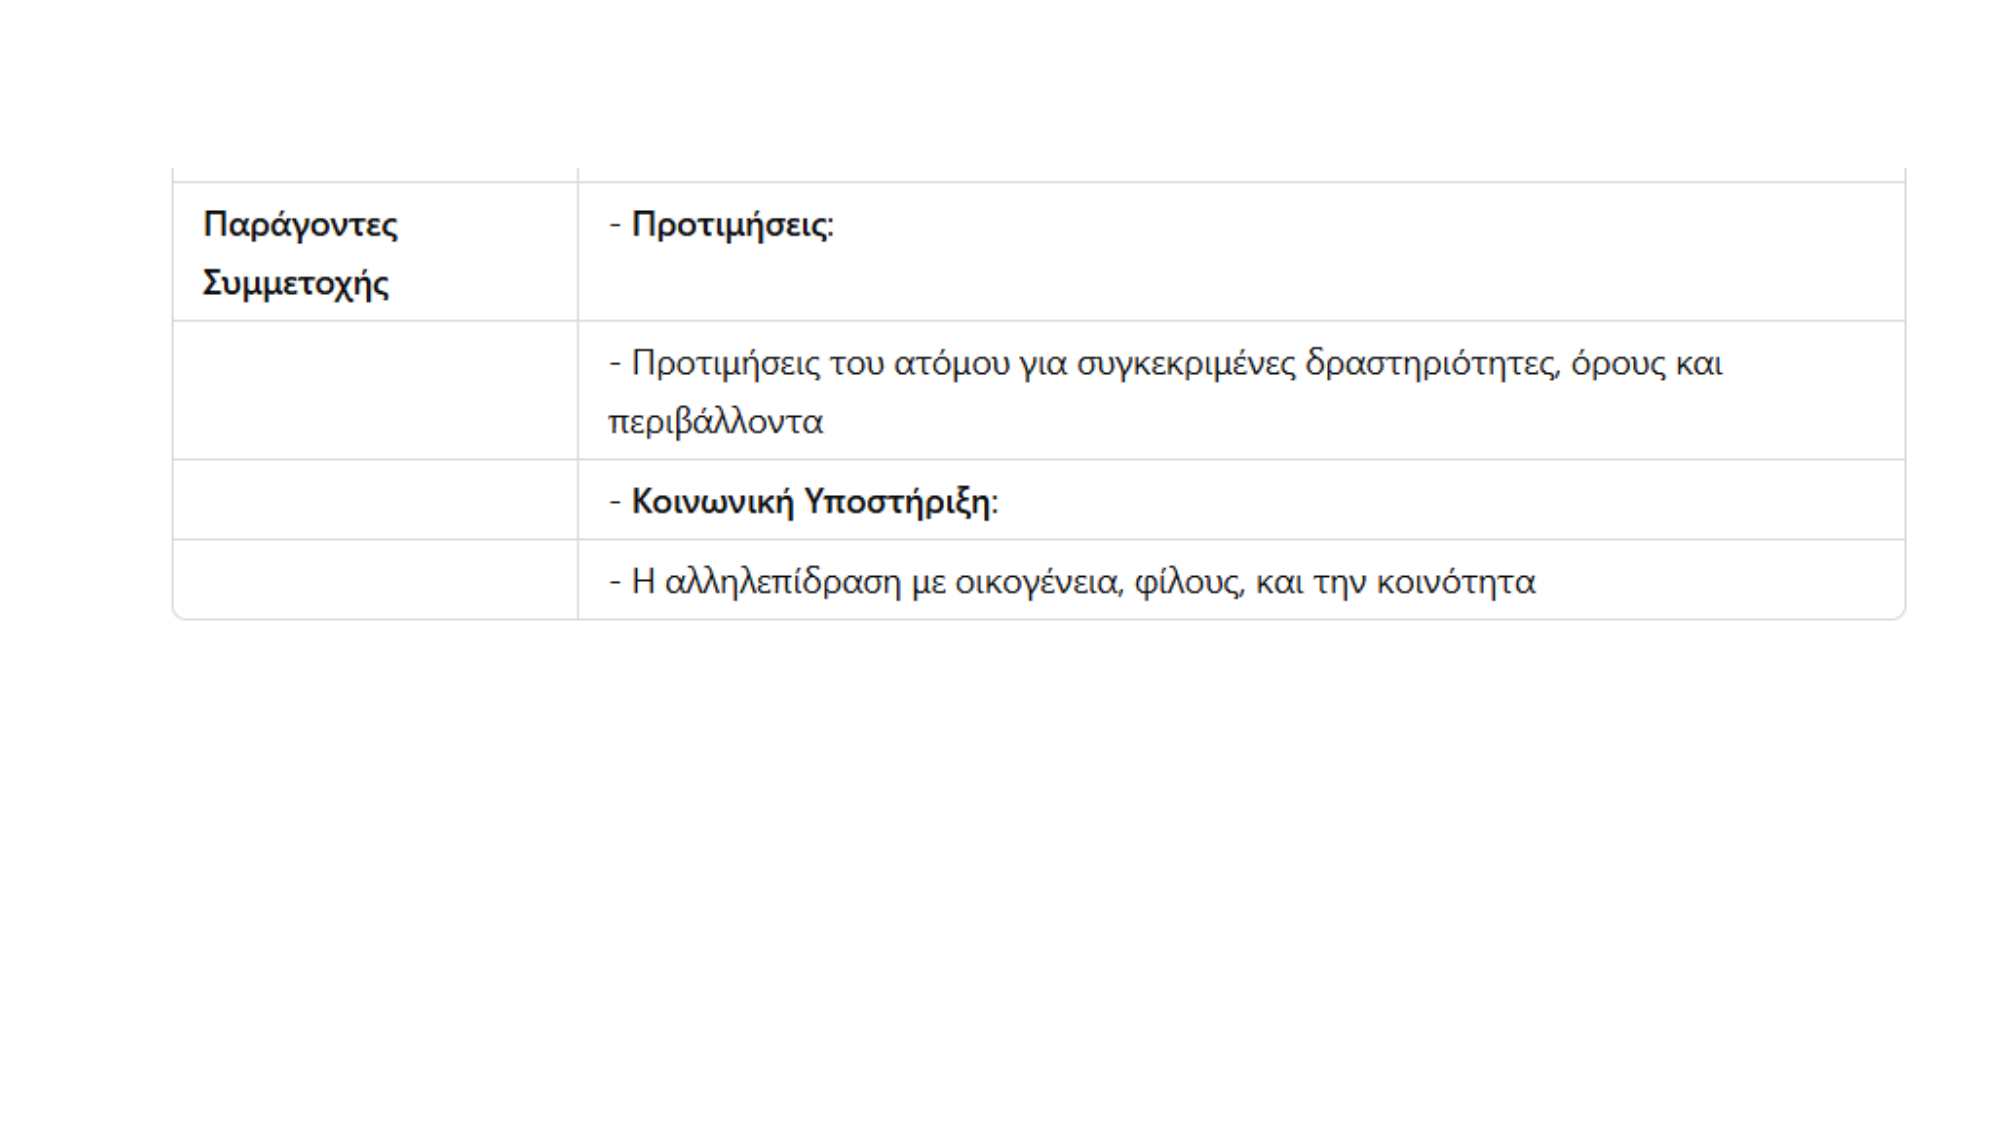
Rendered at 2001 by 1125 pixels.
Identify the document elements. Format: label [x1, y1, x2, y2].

list [137, 168, 1981, 658]
